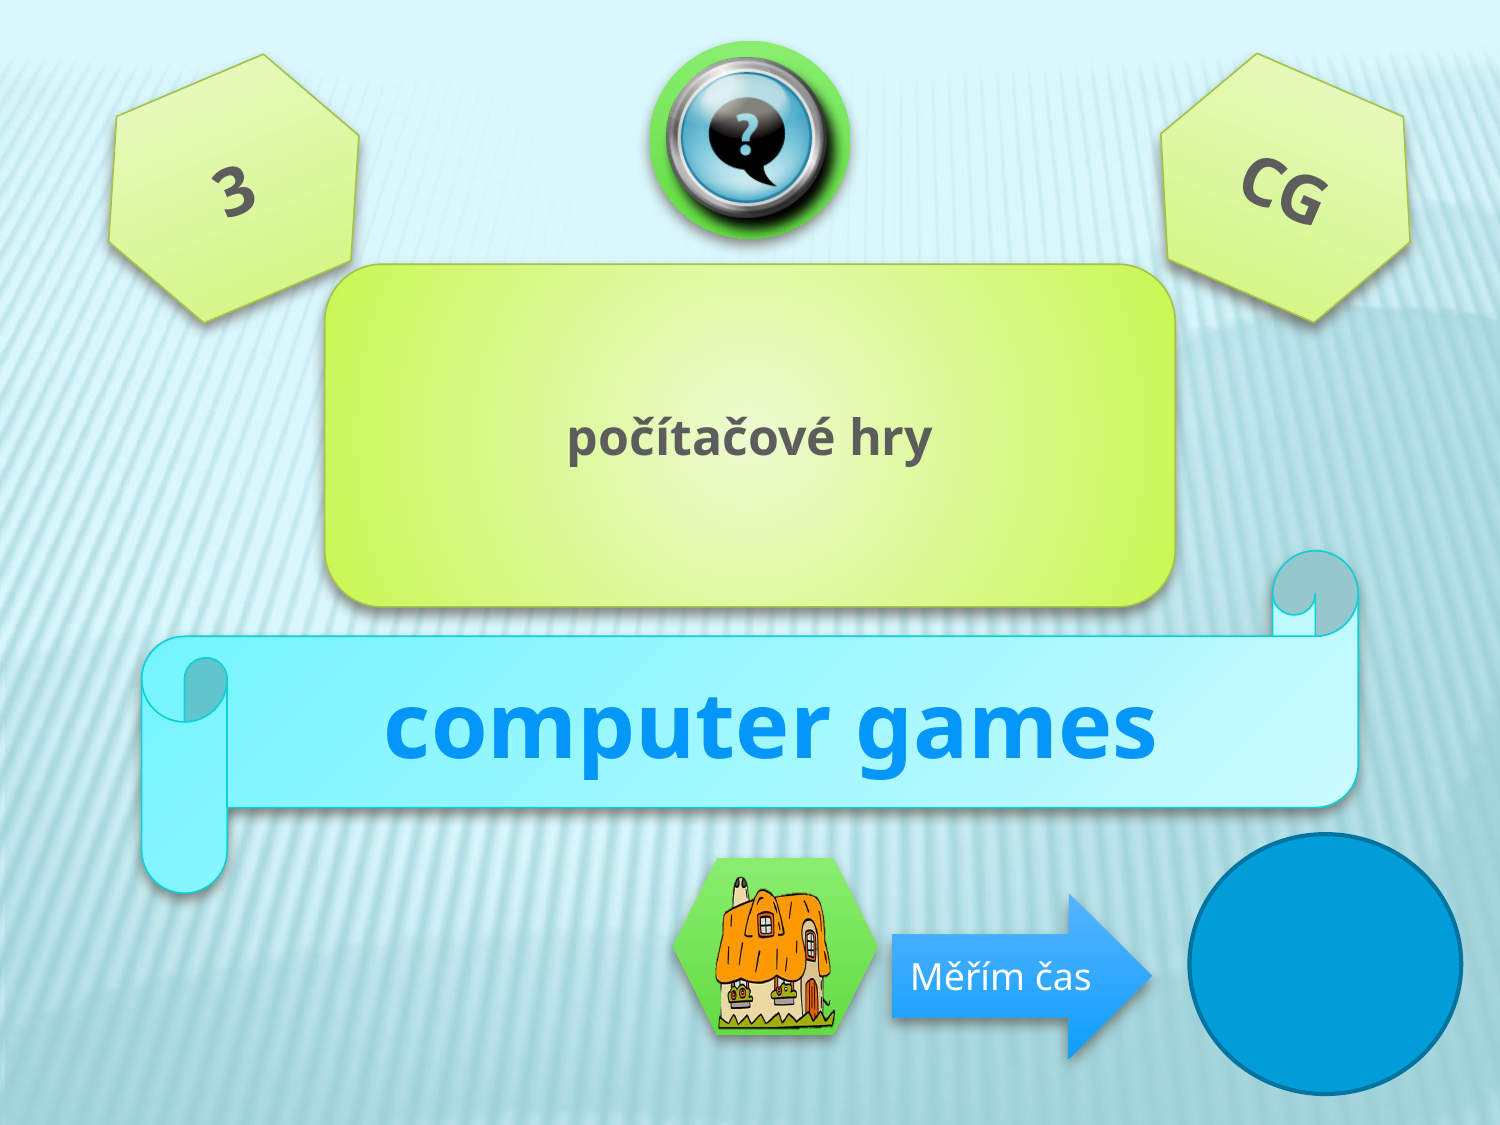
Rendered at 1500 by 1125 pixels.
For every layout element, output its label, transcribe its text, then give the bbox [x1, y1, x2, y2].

text_box 3 [107, 53, 360, 324]
text_box CG [1160, 52, 1411, 324]
text_box Měřím čas [891, 893, 1152, 1059]
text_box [672, 857, 878, 1040]
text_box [649, 40, 851, 242]
text_box [1187, 832, 1464, 1097]
text_box computer games [140, 549, 1360, 895]
text_box počítačové hry [323, 263, 1177, 608]
